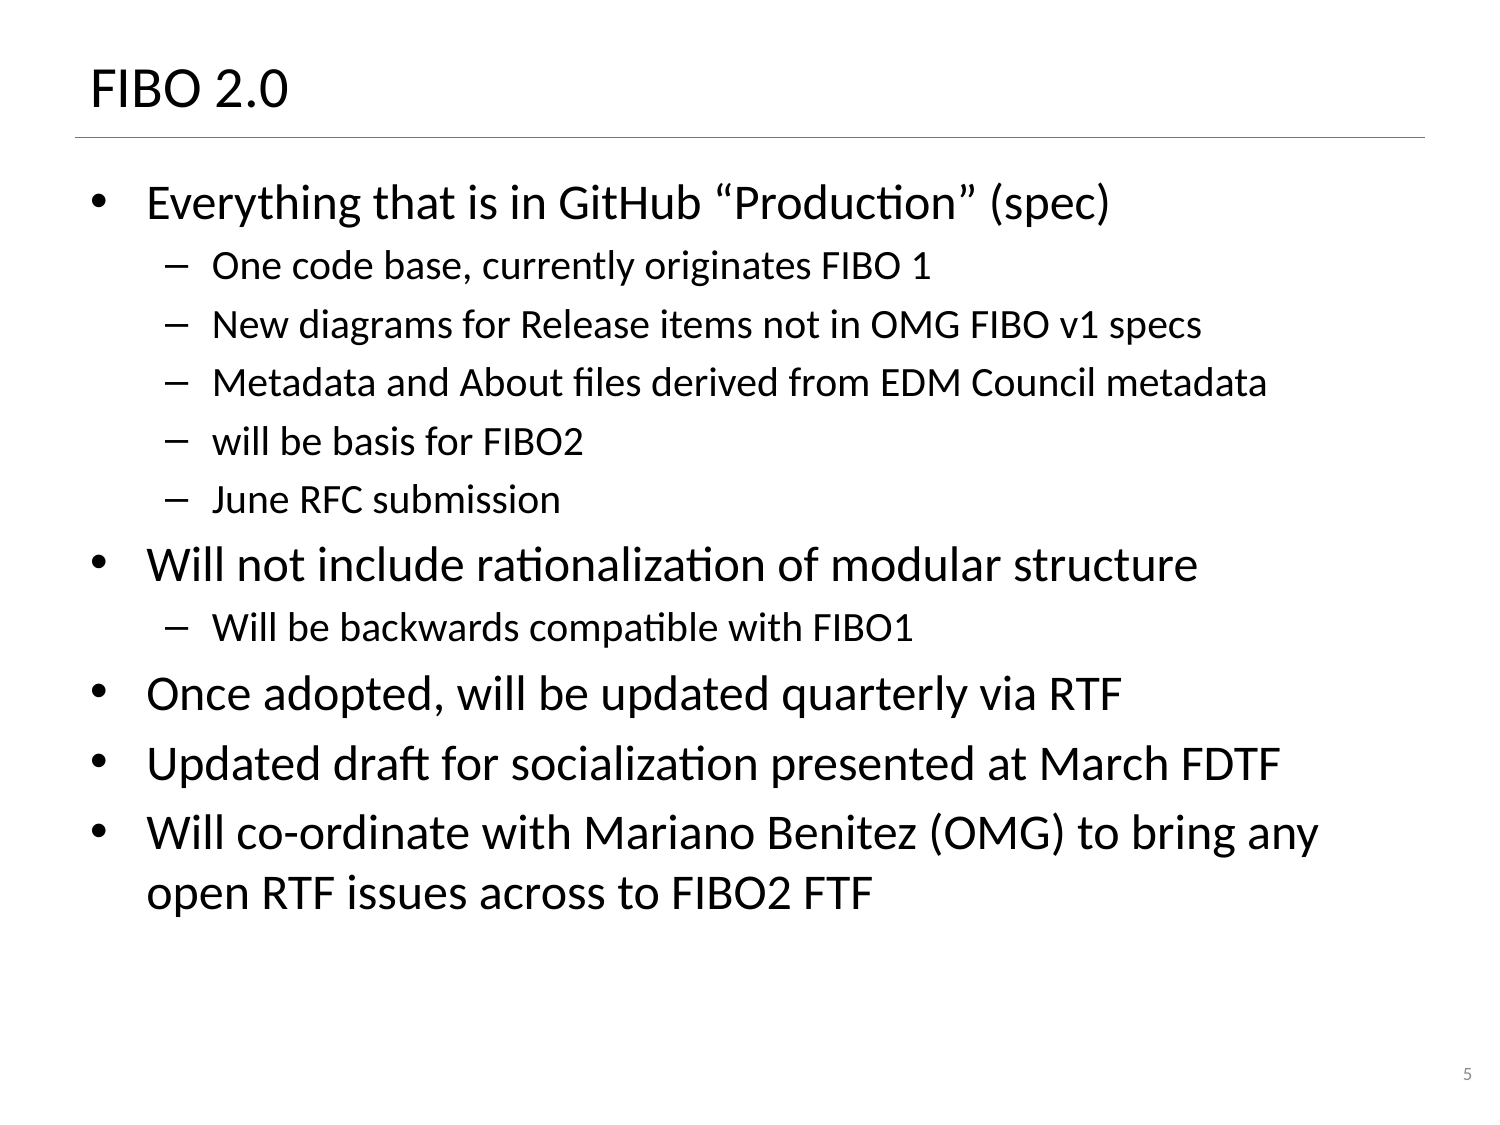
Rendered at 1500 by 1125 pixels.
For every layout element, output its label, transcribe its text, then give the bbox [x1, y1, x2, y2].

title FIBO 2.0 [74, 37, 1426, 131]
list Everything that is in GitHub “Production” (spec) One code base, currently originates FIBO 1 New diagrams for Release items not in OMG FIBO v1 specs Metadata and About files derived from EDM Council metadata will be basis for FIBO2 June RFC submission Will not include rationalization of modular structure Will be backwards compatible with FIBO1 Once adopted, will be updated quarterly via RTF Updated draft for socialization presented at March FDTF Will co-ordinate with Mariano Benitez (OMG) to bring any open RTF issues across to FIBO2 FTF [74, 162, 1426, 1101]
slide_number 5 [1425, 1042, 1488, 1103]
